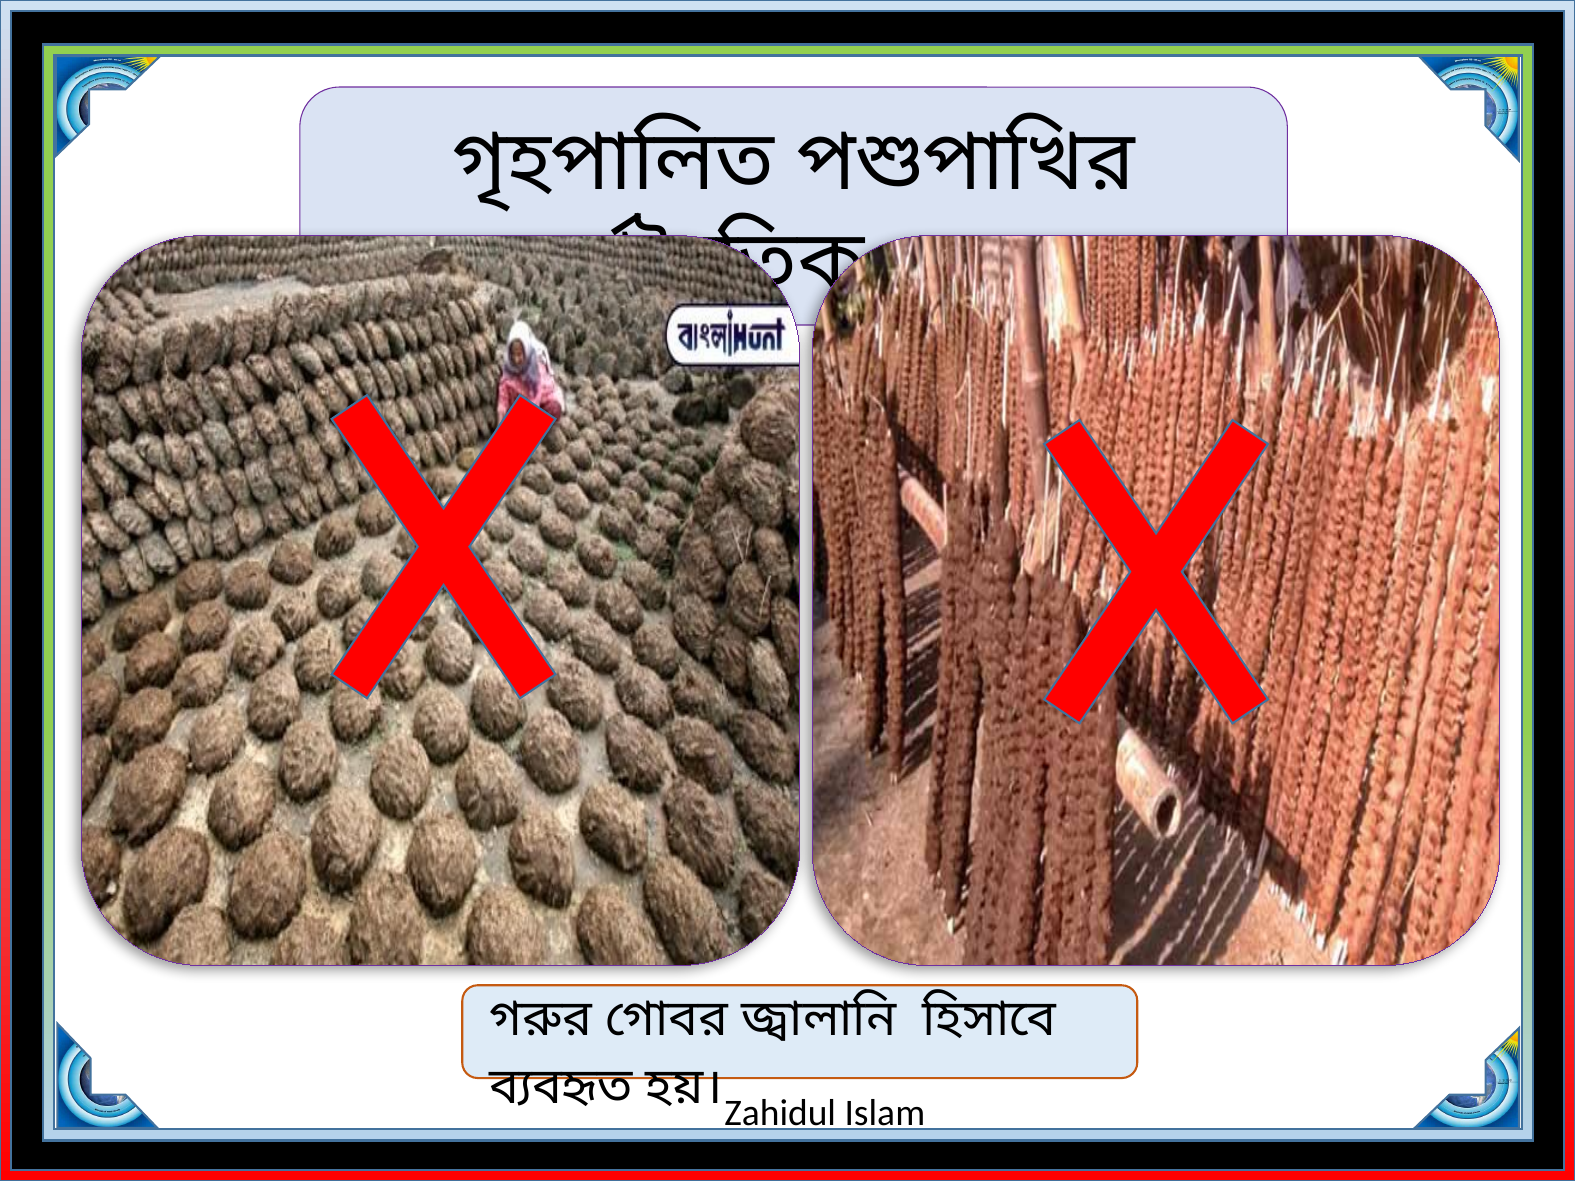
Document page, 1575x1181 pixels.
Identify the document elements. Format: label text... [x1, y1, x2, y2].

picture [1423, 57, 1517, 155]
picture [812, 235, 1500, 966]
text_box [461, 984, 474, 1079]
picture [1419, 1033, 1517, 1127]
picture [57, 58, 155, 152]
text_box Zahidul Islam [587, 1123, 1063, 1141]
picture [81, 235, 800, 966]
text_box গরুর গোবর জ্বালানি হিসাবে ব্যবহৃত হয়। [474, 978, 1150, 1123]
picture [59, 1028, 153, 1126]
text_box গৃহপালিত পশুপাখির অর্থনৈতিক গুরুত্ব [299, 86, 1288, 323]
